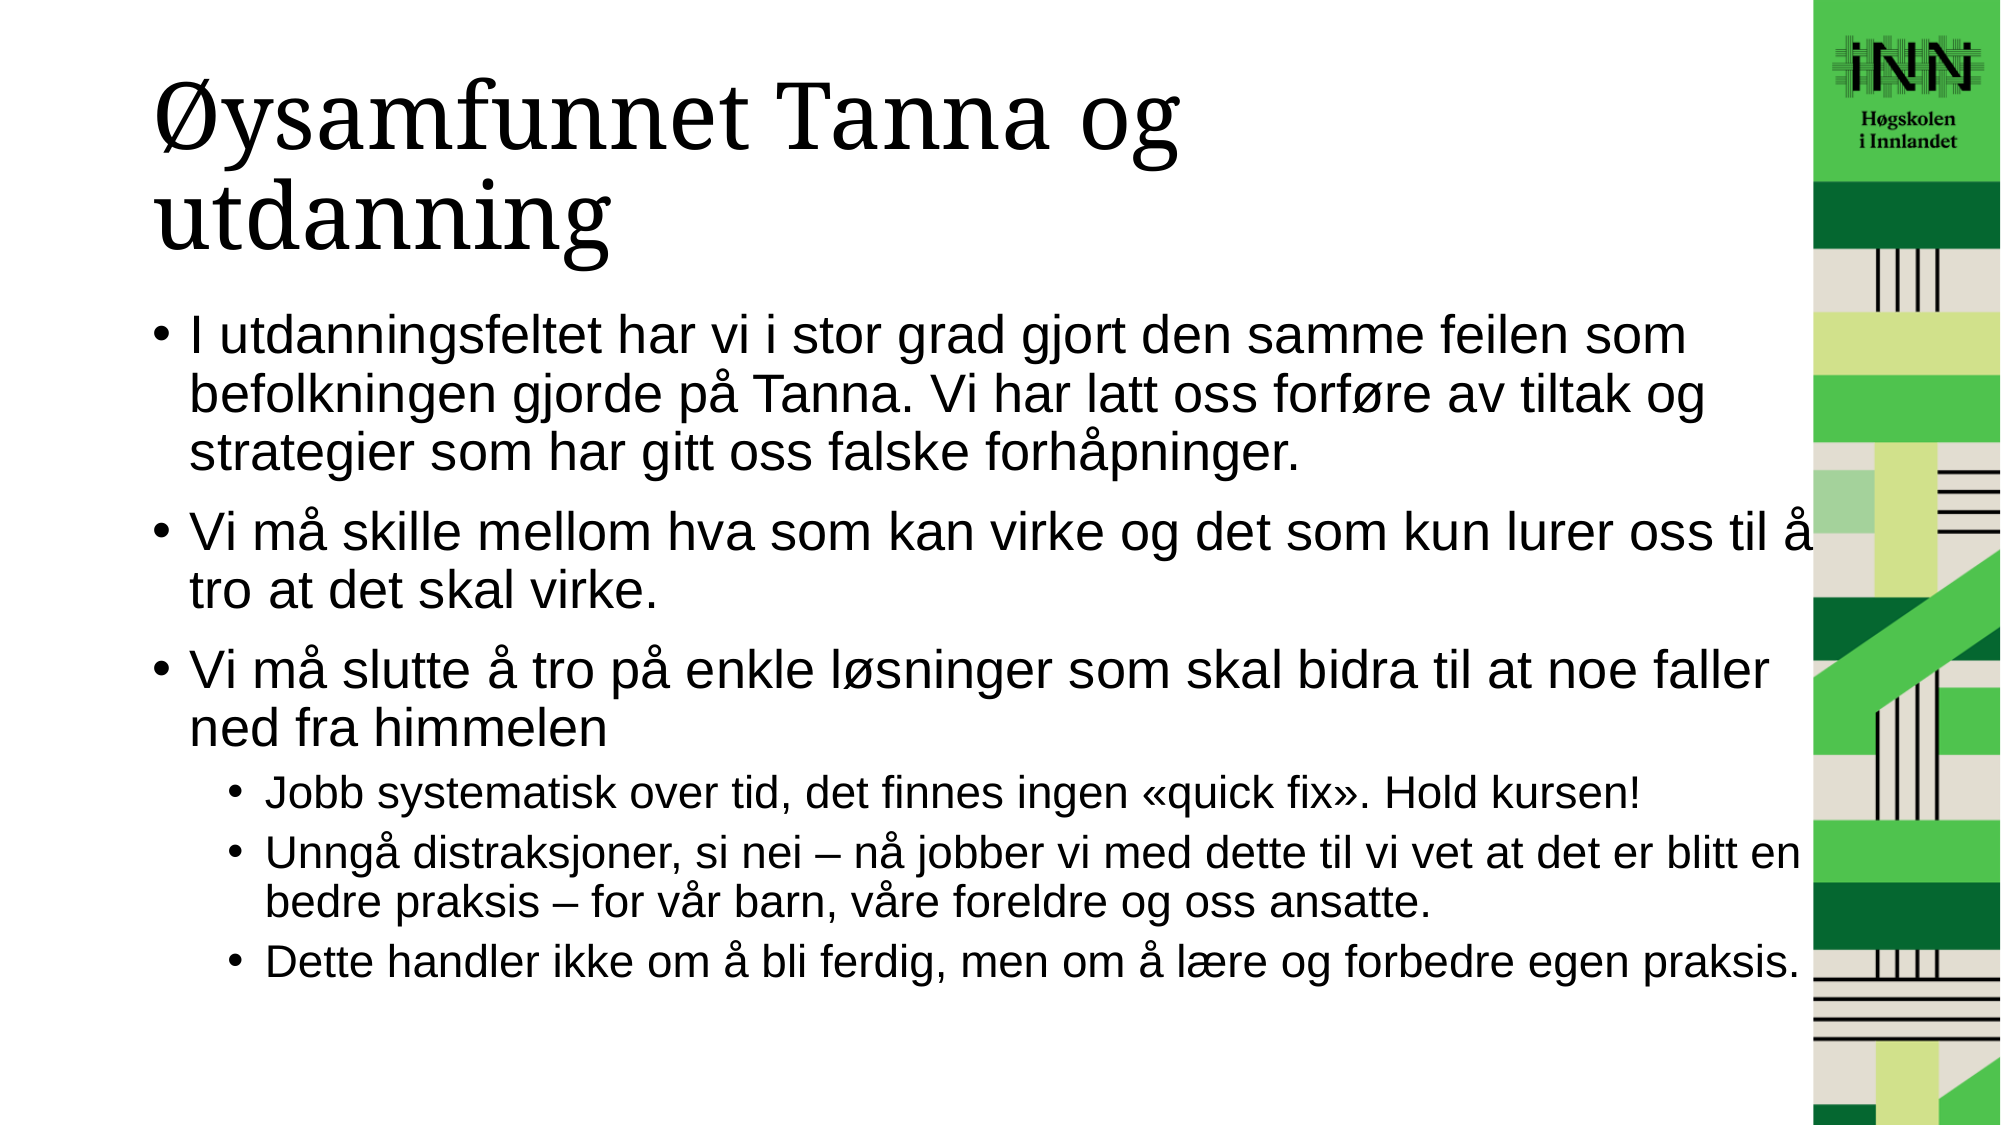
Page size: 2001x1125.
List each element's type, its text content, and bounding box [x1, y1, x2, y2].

title Øysamfunnet Tanna og utdanning [137, 59, 1668, 278]
picture [0, 0, 2001, 1125]
list I utdanningsfeltet har vi i stor grad gjort den samme feilen som befolkningen gjorde på Tanna. Vi har latt oss forføre av tiltak og strategier som har gitt oss falske forhåpninger. Vi må skille mellom hva som kan virke og det som kun lurer oss til å tro at det skal virke. Vi må slutte å tro på enkle løsninger som skal bidra til at noe faller ned fra himmelen Jobb systematisk over tid, det finnes ingen «quick fix». Hold kursen! Unngå distraksjoner, si nei – nå jobber vi med dette til vi vet at det er blitt en bedre praksis – for vår barn, våre foreldre og oss ansatte. Dette handler ikke om å bli ferdig, men om å lære og forbedre egen praksis. [137, 299, 1863, 1102]
